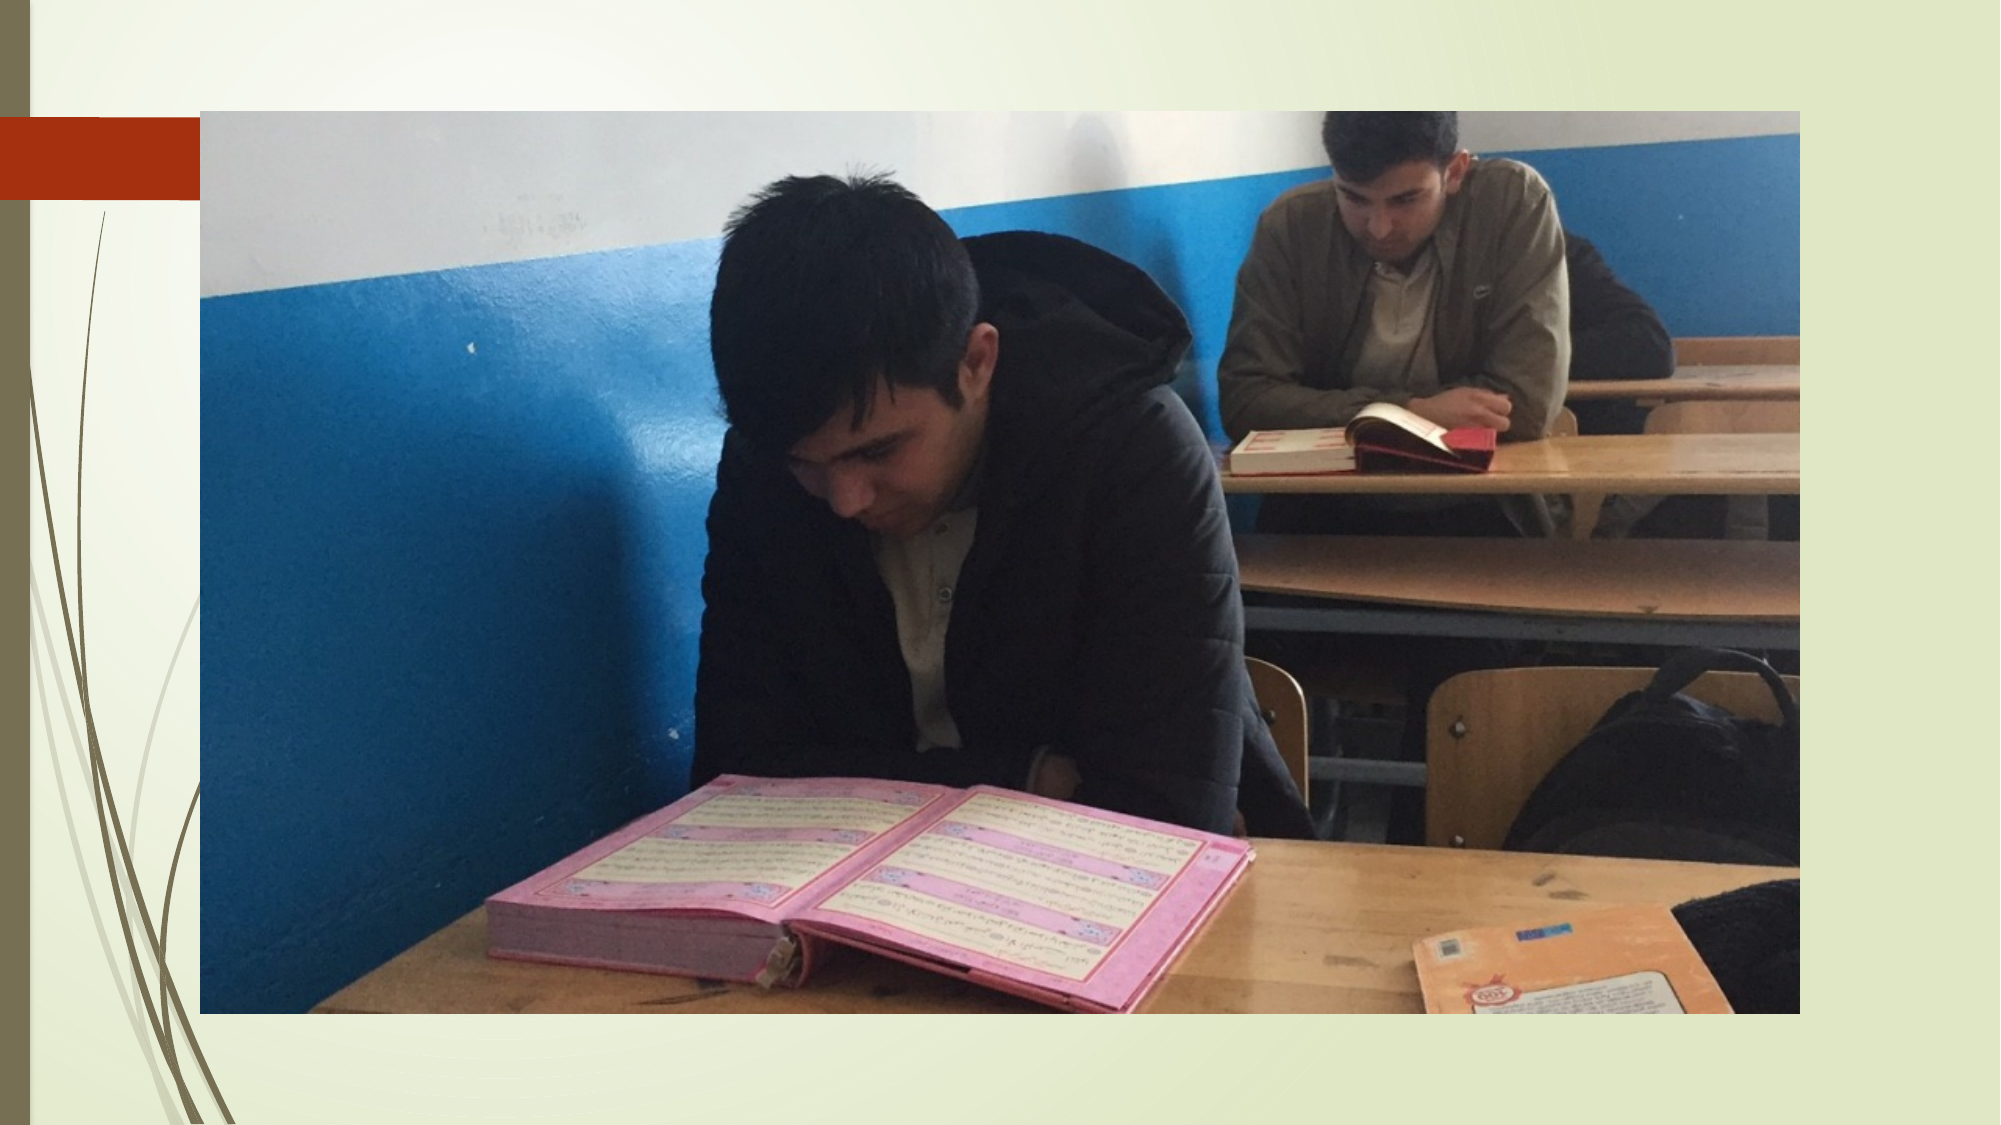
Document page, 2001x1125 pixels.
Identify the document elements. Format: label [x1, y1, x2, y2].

picture [199, 111, 1801, 1014]
